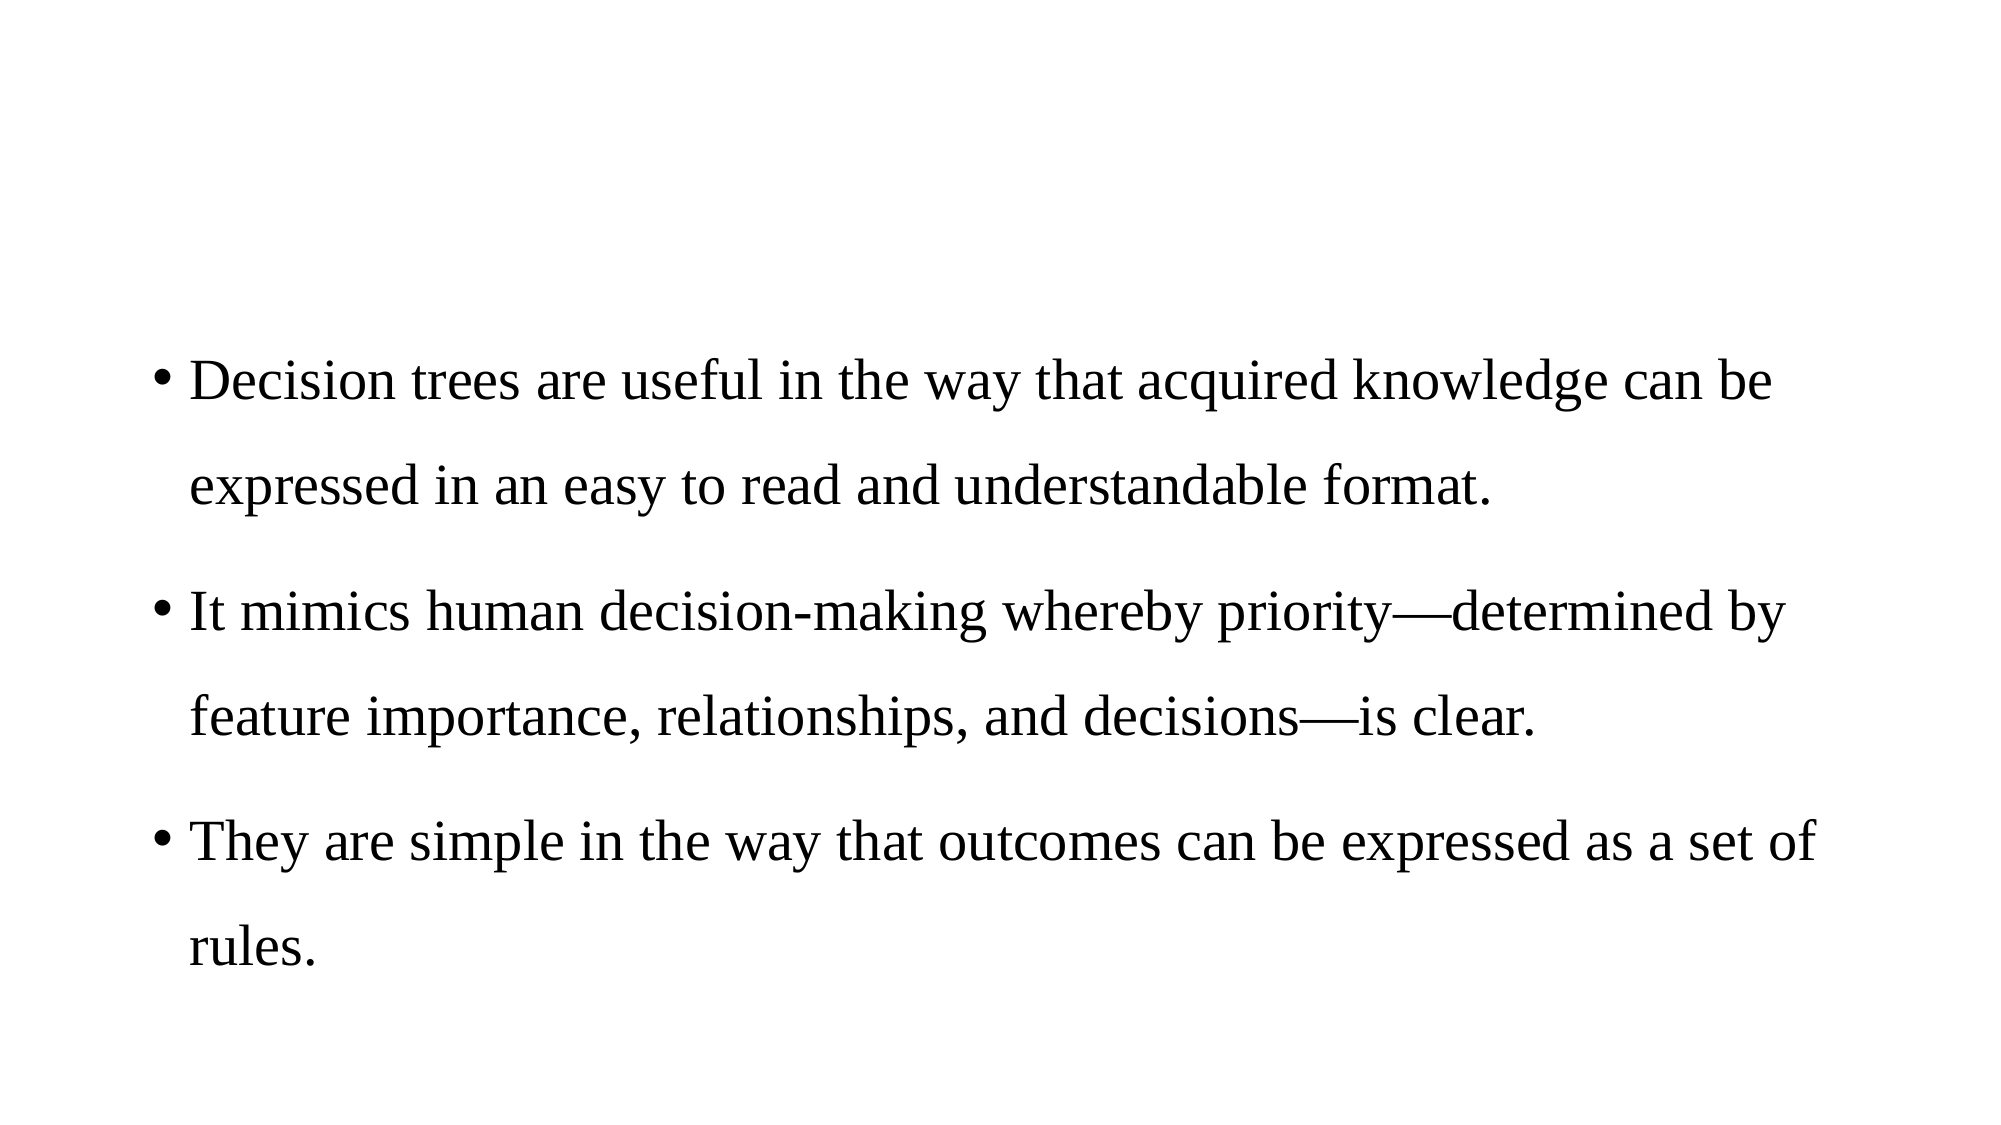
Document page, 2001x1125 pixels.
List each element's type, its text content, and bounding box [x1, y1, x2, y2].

list Decision trees are useful in the way that acquired knowledge can be expressed in an easy to read and understandable format. It mimics human decision-making whereby priority—determined by feature importance, relationships, and decisions—is clear. They are simple in the way that outcomes can be expressed as a set of rules. [137, 299, 1863, 1014]
